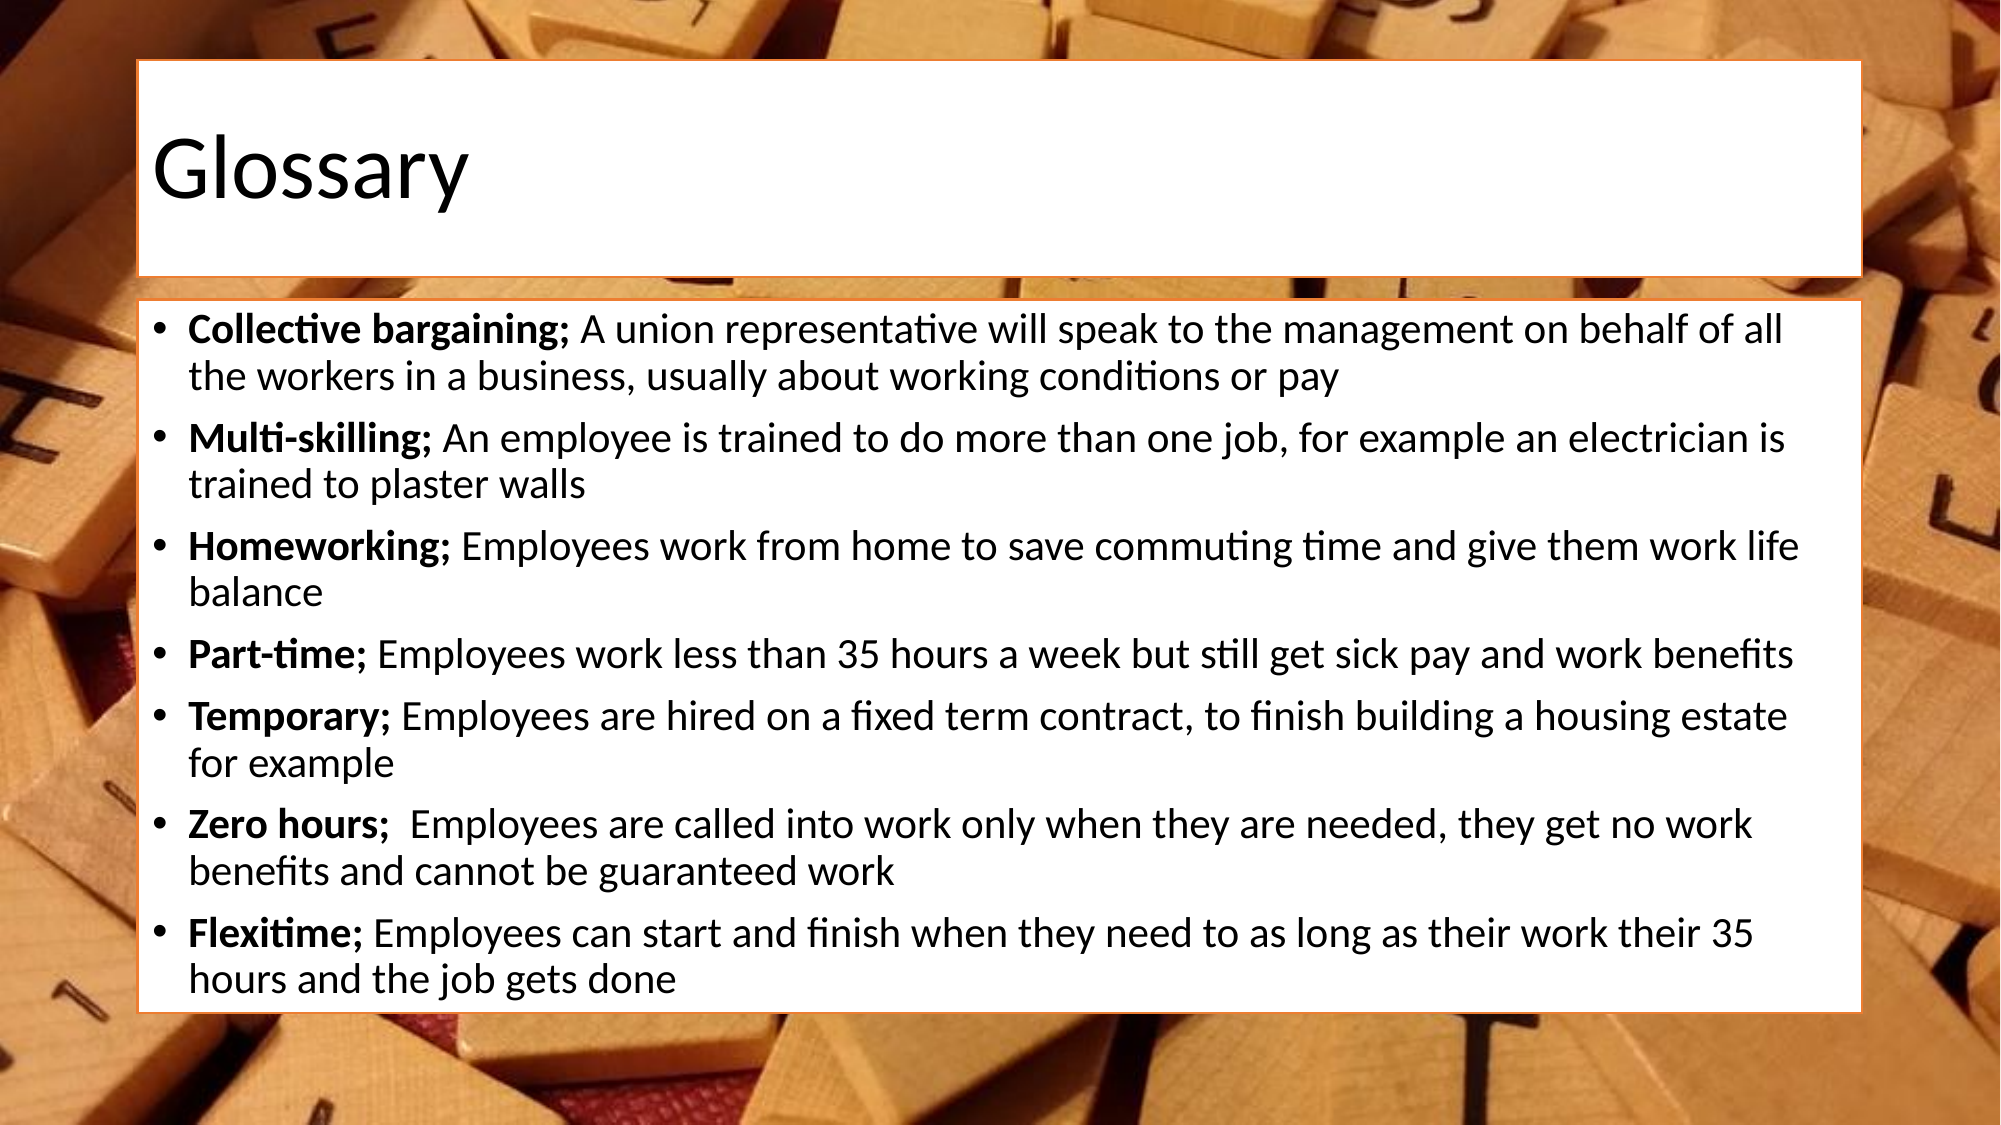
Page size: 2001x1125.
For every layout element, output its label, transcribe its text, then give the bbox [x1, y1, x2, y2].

list Collective bargaining; A union representative will speak to the management on behalf of all the workers in a business, usually about working conditions or pay Multi-skilling; An employee is trained to do more than one job, for example an electrician is trained to plaster walls Homeworking; Employees work from home to save commuting time and give them work life balance Part-time; Employees work less than 35 hours a week but still get sick pay and work benefits Temporary; Employees are hired on a fixed term contract, to finish building a housing estate for example Zero hours; Employees are called into work only when they are needed, they get no work benefits and cannot be guaranteed work Flexitime; Employees can start and finish when they need to as long as their work their 35 hours and the job gets done [136, 298, 1863, 1014]
picture [0, 0, 2001, 1125]
title Glossary [136, 59, 1863, 278]
